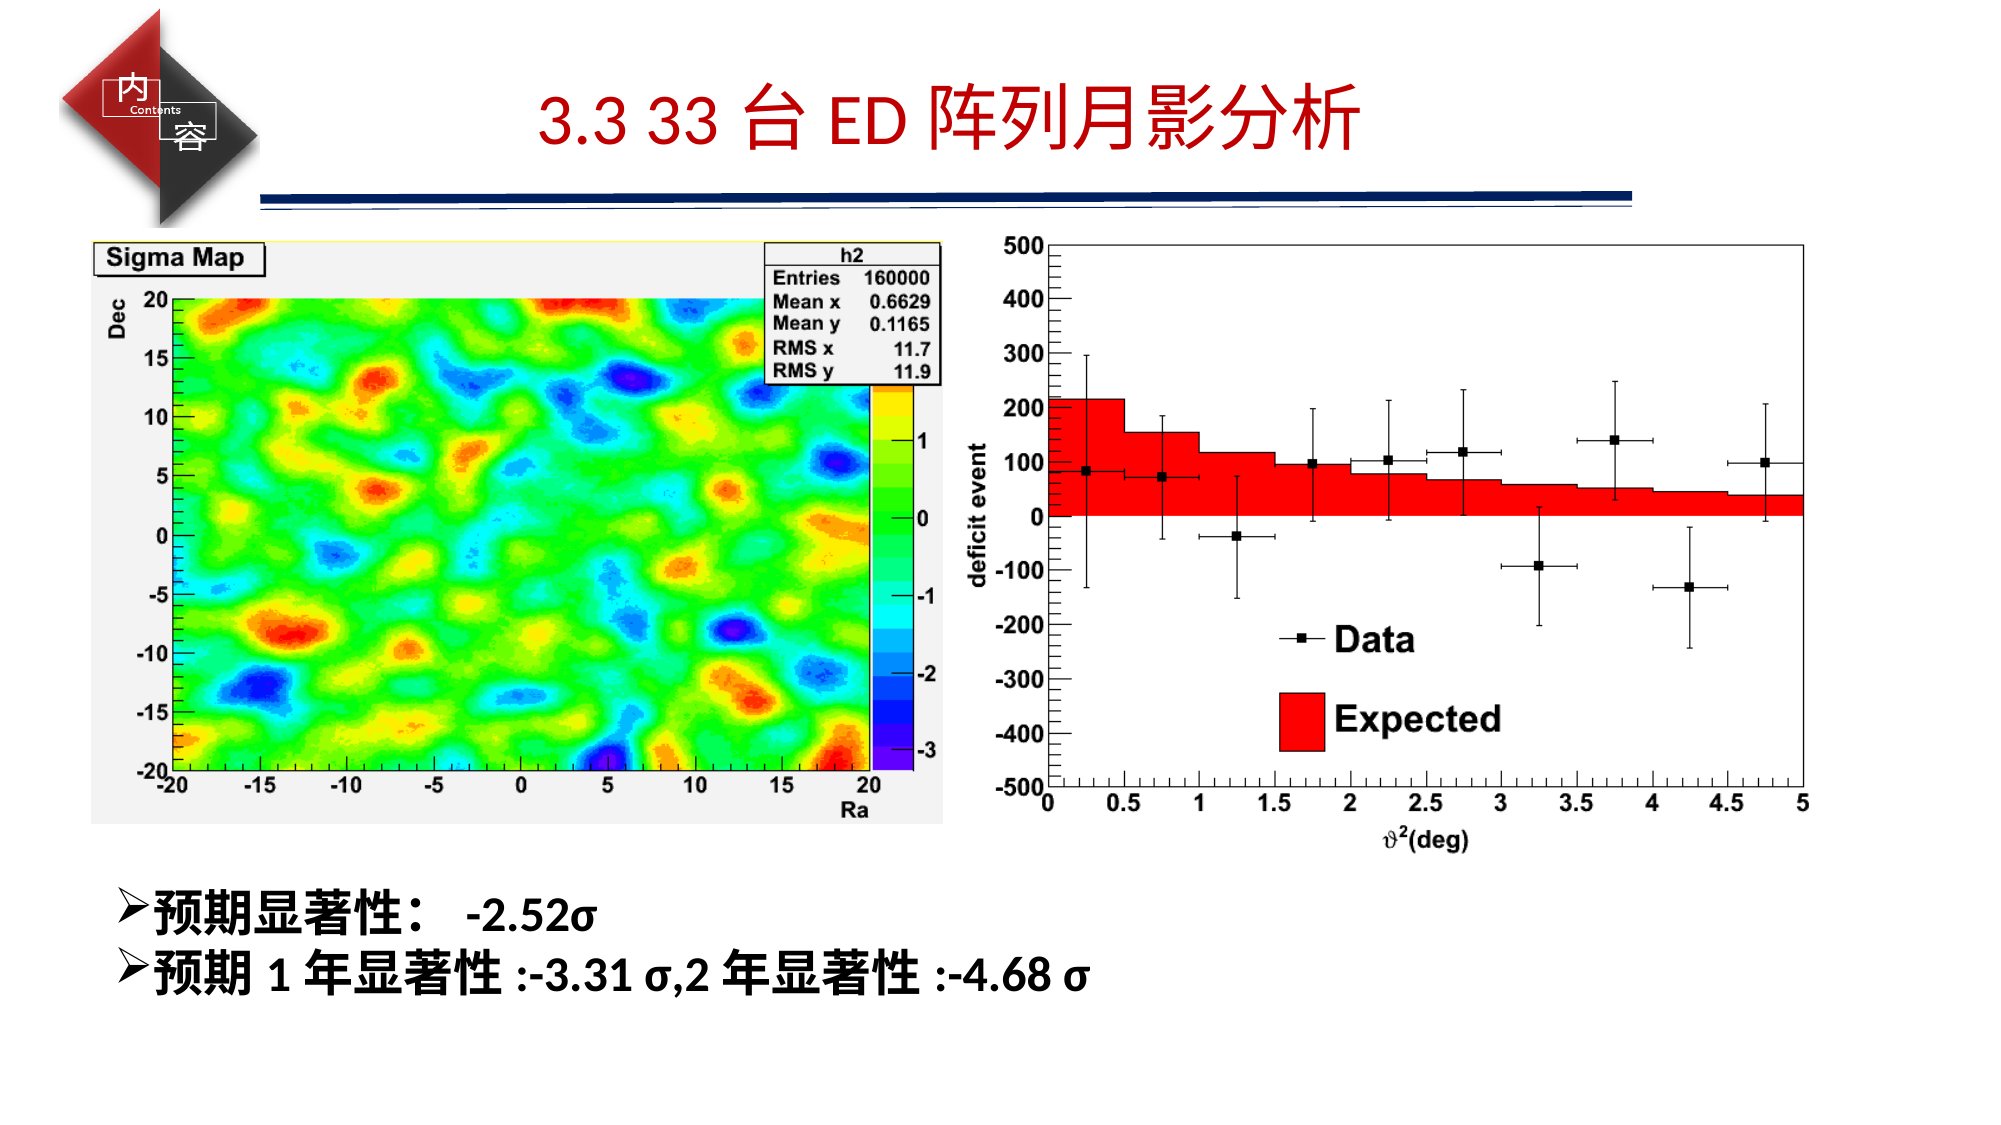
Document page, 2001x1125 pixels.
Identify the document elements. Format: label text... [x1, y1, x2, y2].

picture [59, 6, 260, 228]
text_box 预期显著性：-2.52σ 预期1年显著性:-3.31 σ,2年显著性:-4.68 σ [99, 874, 1106, 1010]
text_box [260, 195, 1633, 199]
picture [91, 241, 943, 824]
picture [964, 228, 1822, 855]
text_box 3.3 33台ED阵列月影分析 [521, 64, 1379, 167]
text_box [260, 206, 1633, 210]
